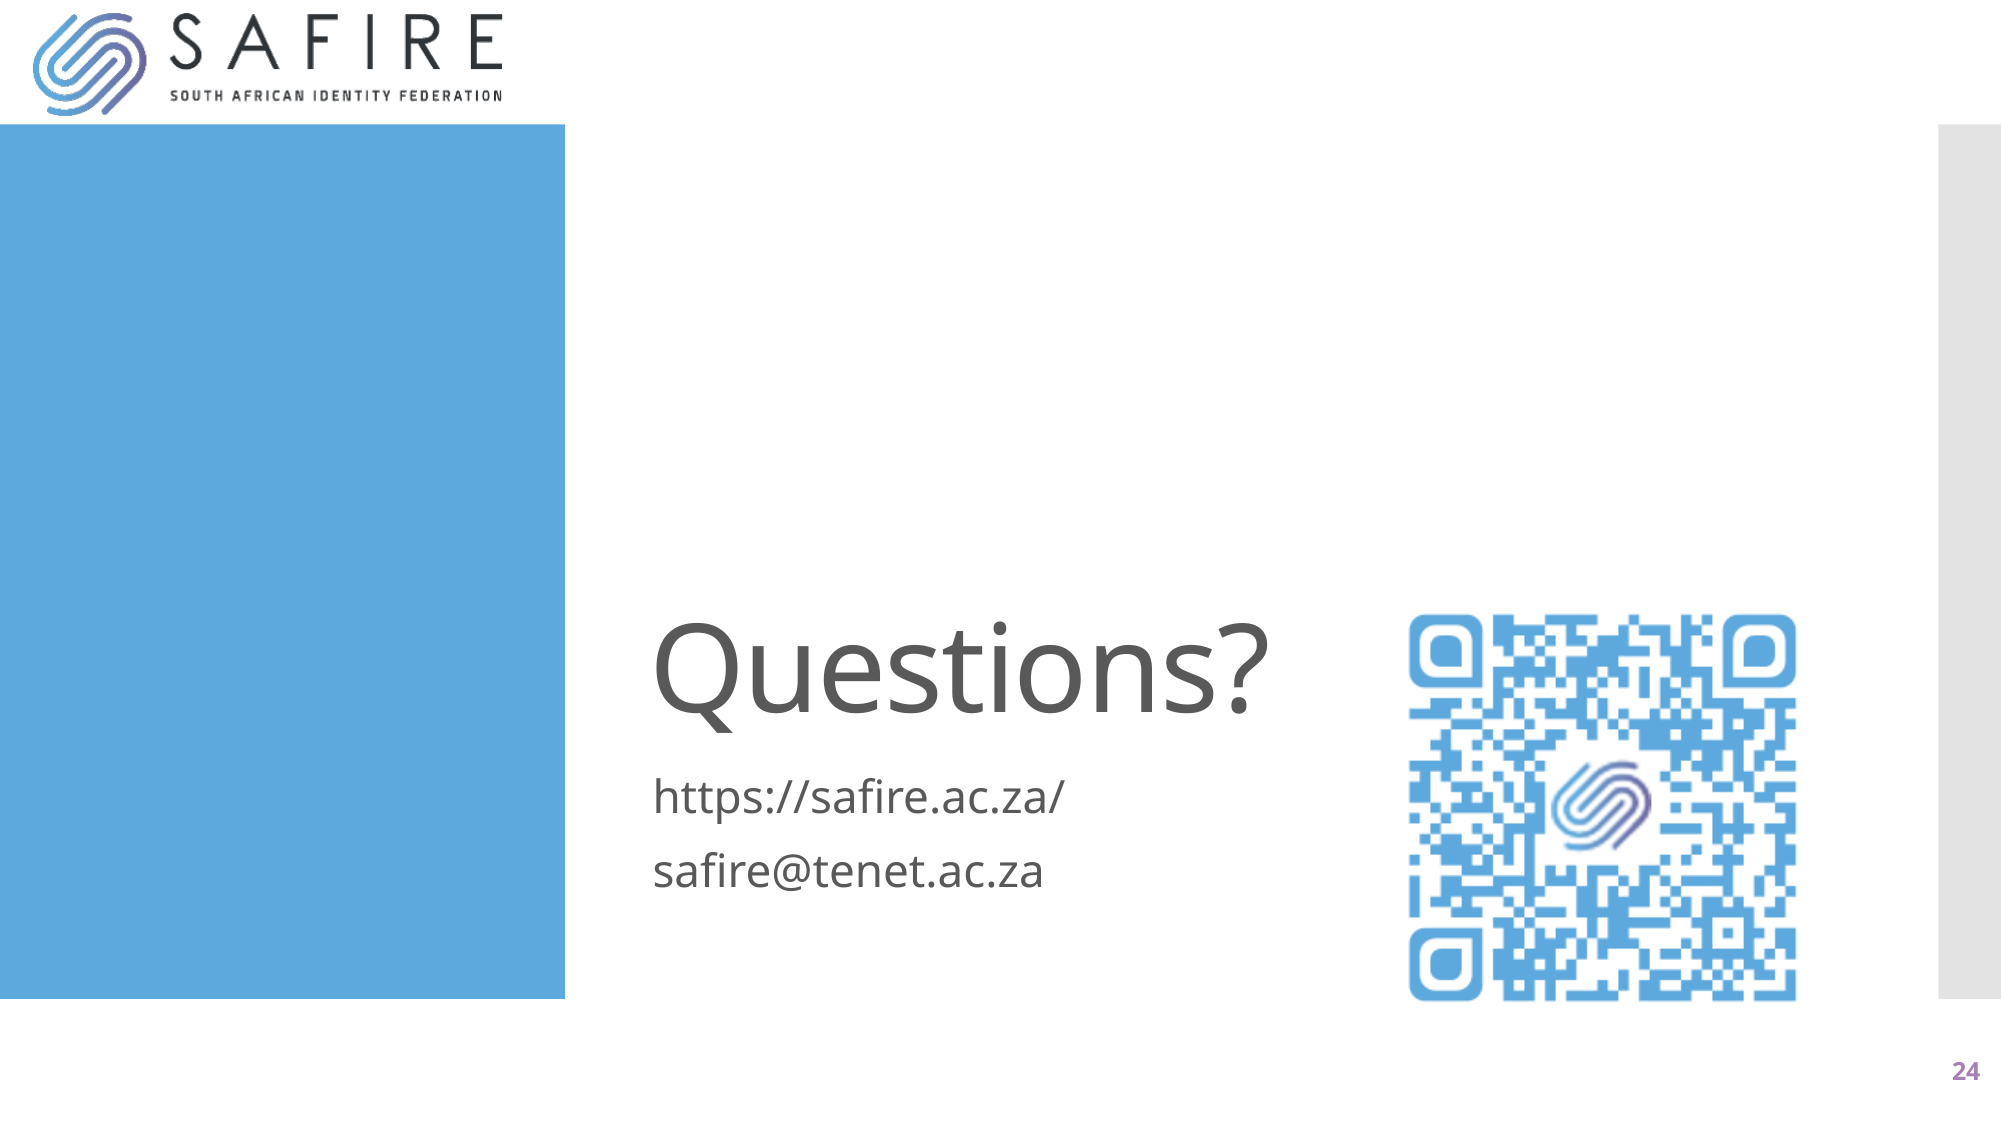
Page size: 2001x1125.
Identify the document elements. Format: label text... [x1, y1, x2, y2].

picture [21, 10, 515, 119]
list https://safire.ac.za/ safire@tenet.ac.za [637, 766, 1368, 917]
slide_number 24 [1744, 1042, 1996, 1103]
title Questions? [634, 213, 1835, 747]
picture [1368, 573, 1838, 1043]
